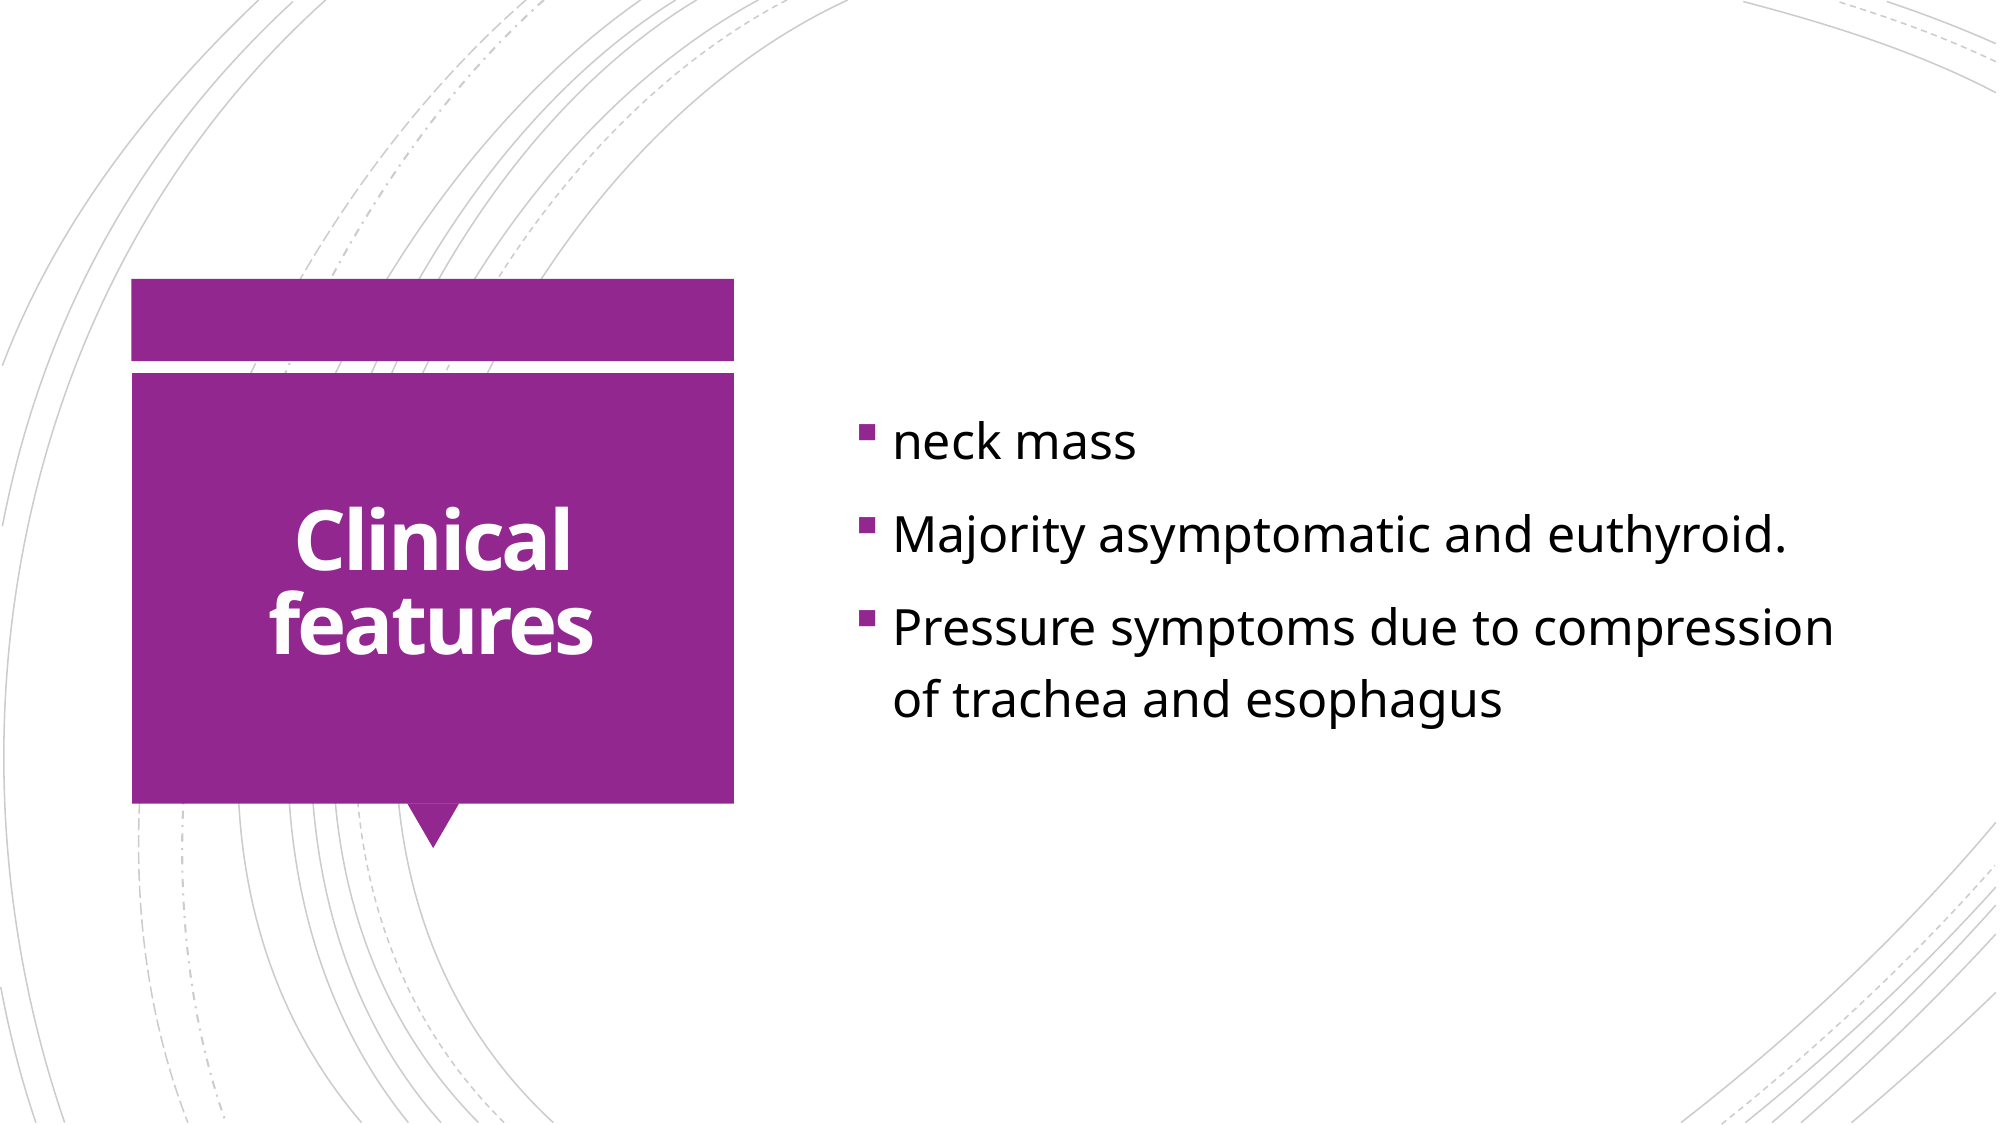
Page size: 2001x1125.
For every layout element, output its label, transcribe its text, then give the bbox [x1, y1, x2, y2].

list neck mass Majority asymptomatic and euthyroid. Pressure symptoms due to compression of trachea and esophagus [839, 131, 1871, 993]
title Clinical features [145, 385, 720, 789]
